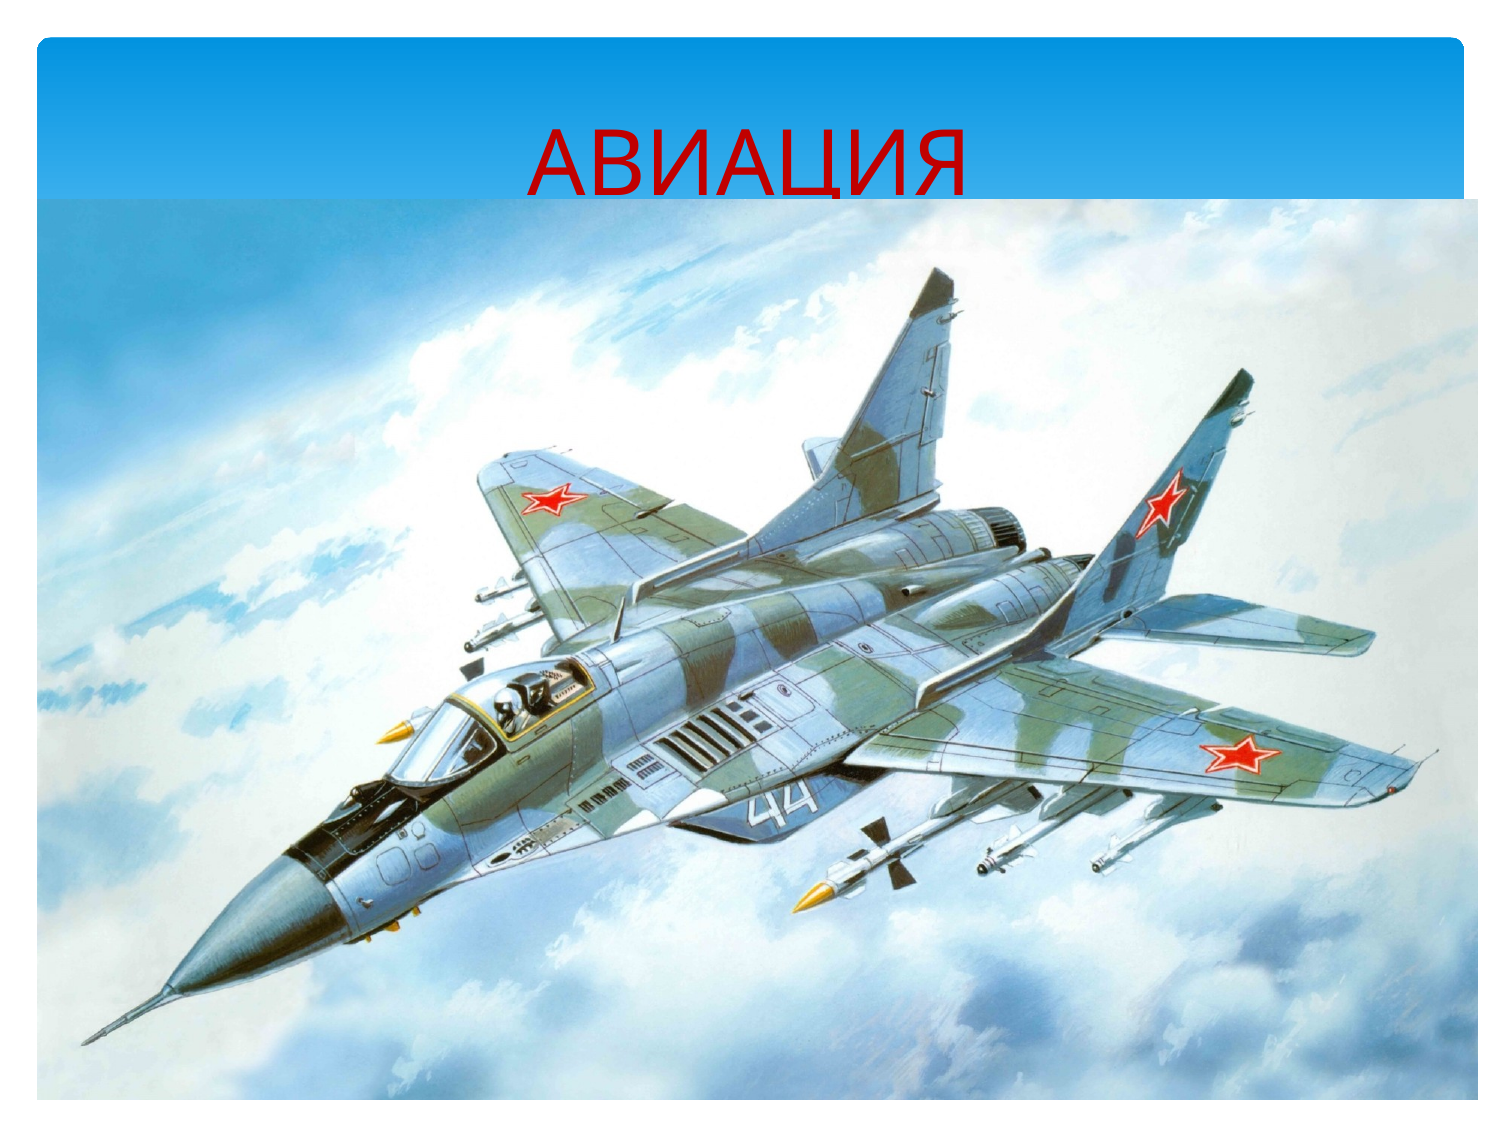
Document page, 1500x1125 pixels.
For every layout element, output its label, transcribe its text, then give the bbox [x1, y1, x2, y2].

picture [37, 199, 1478, 1101]
title АВИАЦИЯ [75, 55, 1425, 197]
